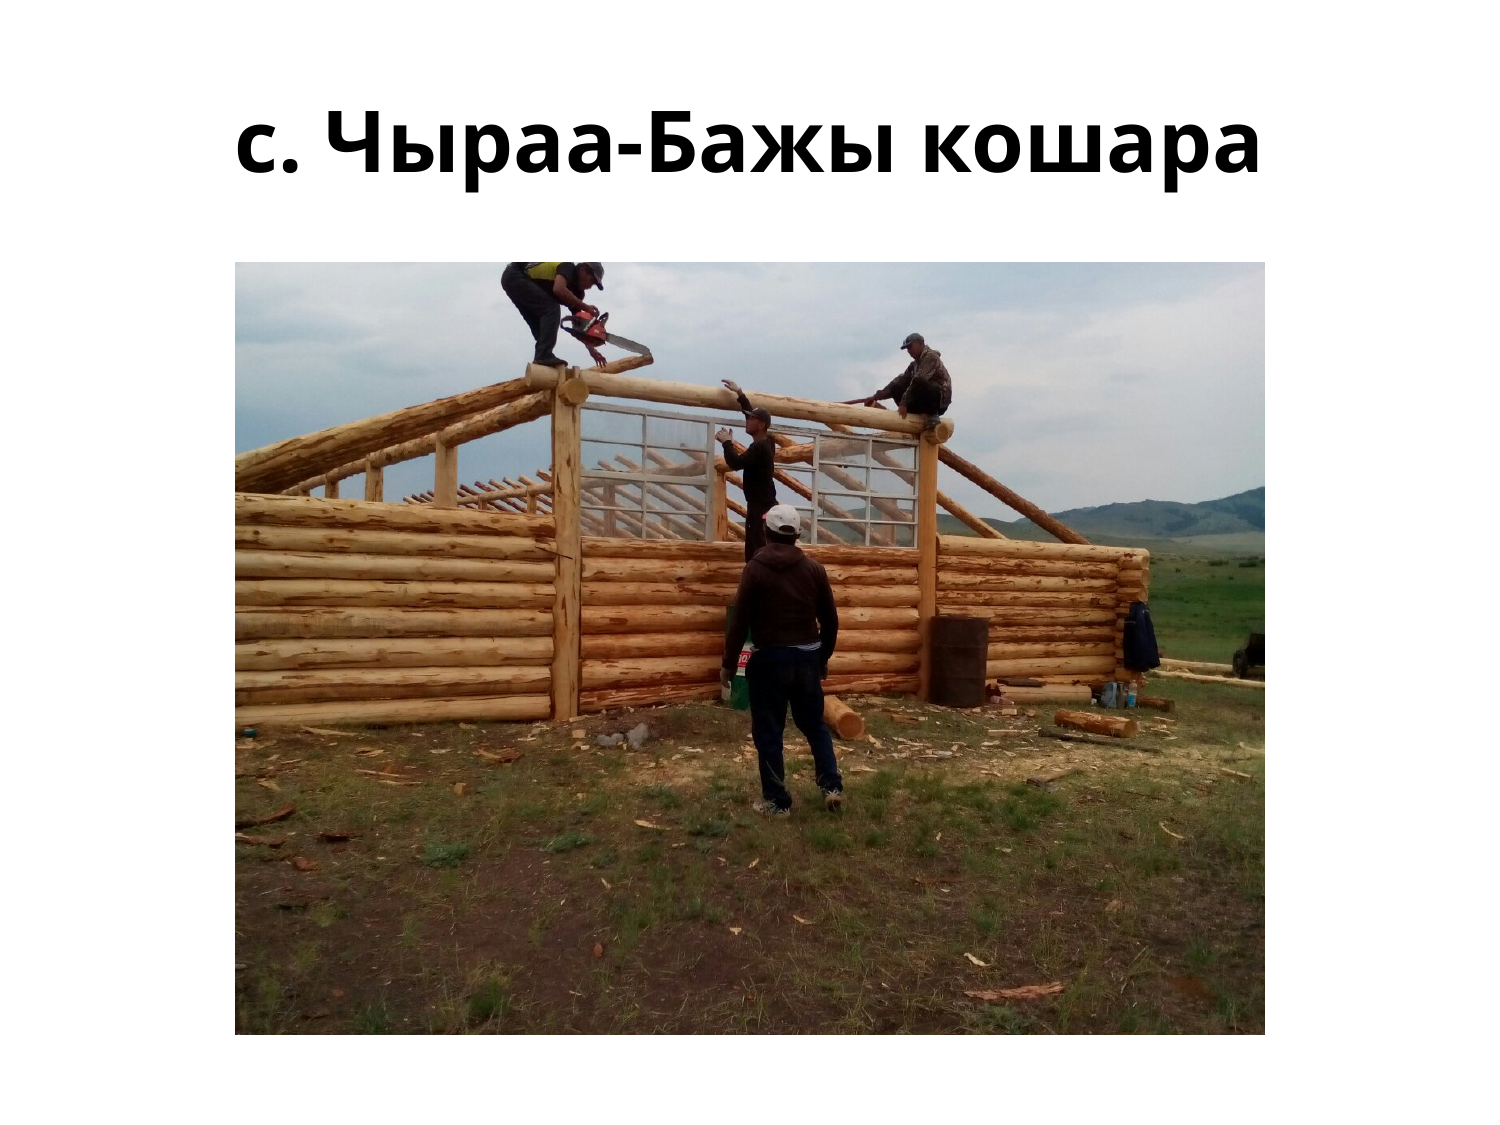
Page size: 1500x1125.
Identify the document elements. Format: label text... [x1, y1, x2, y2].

title с. Чыраа-Бажы кошара [75, 45, 1425, 233]
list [234, 262, 1265, 1036]
